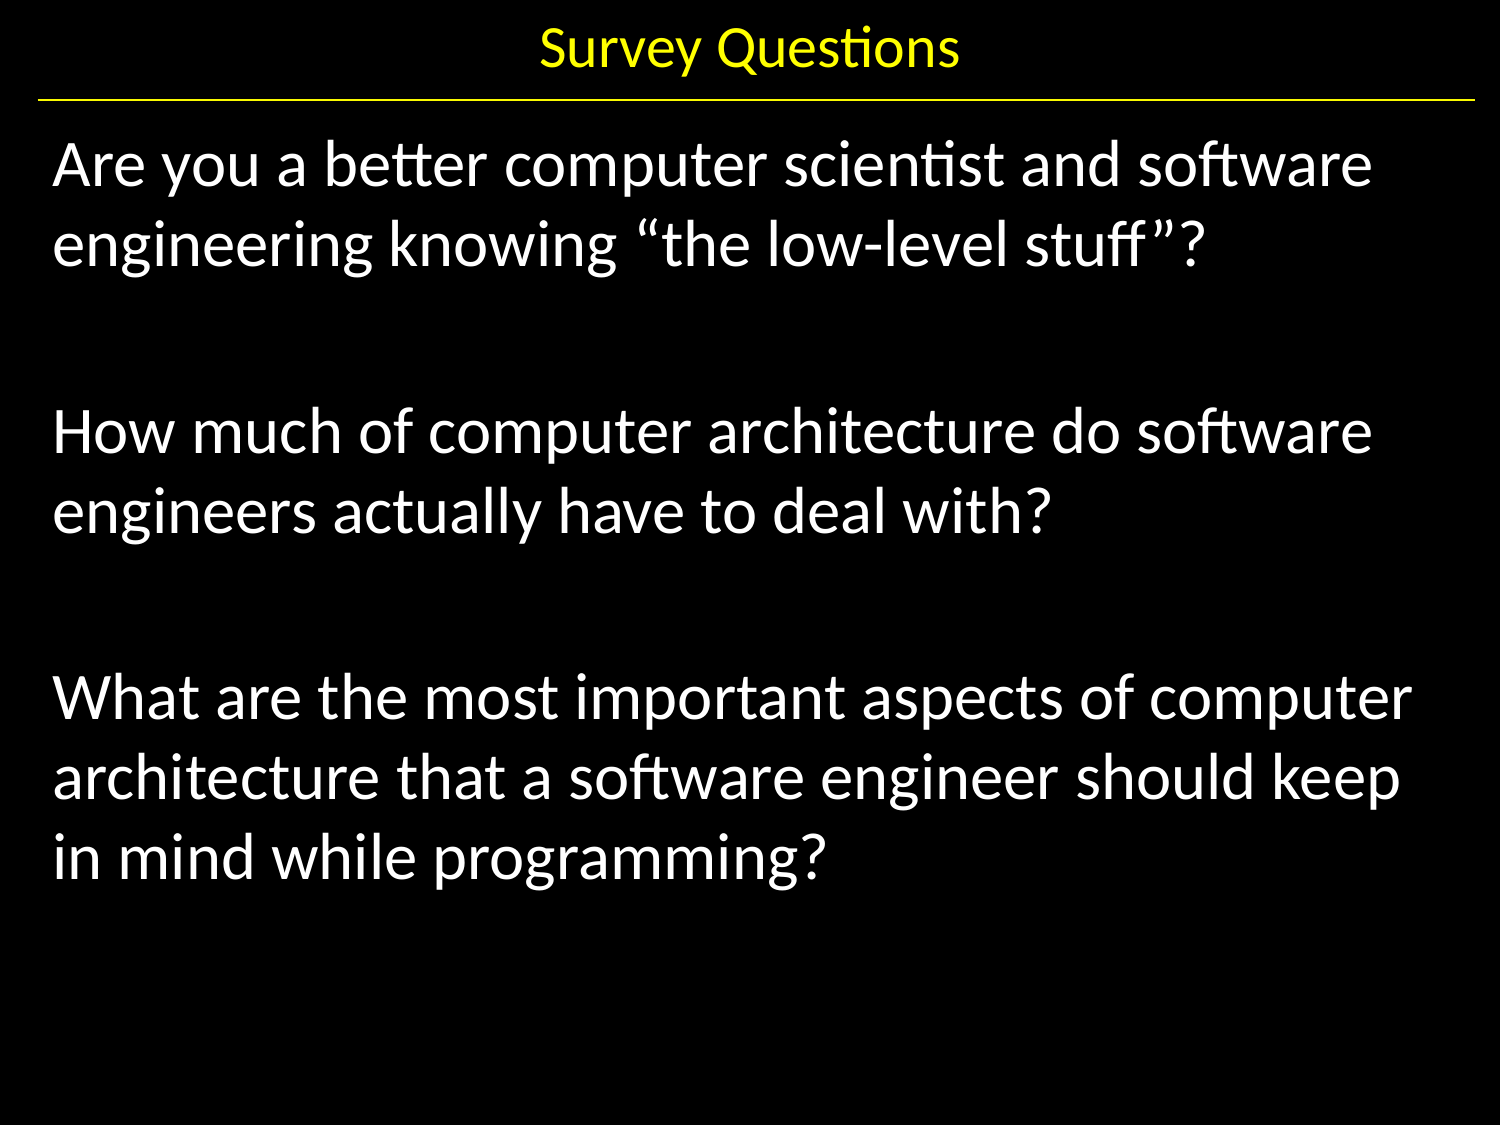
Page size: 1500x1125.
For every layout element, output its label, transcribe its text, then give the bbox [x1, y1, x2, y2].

title Survey Questions [37, 0, 1463, 88]
list Are you a better computer scientist and software engineering knowing “the low-level stuff”? How much of computer architecture do software engineers actually have to deal with? What are the most important aspects of computer architecture that a software engineer should keep in mind while programming? [37, 112, 1463, 1038]
